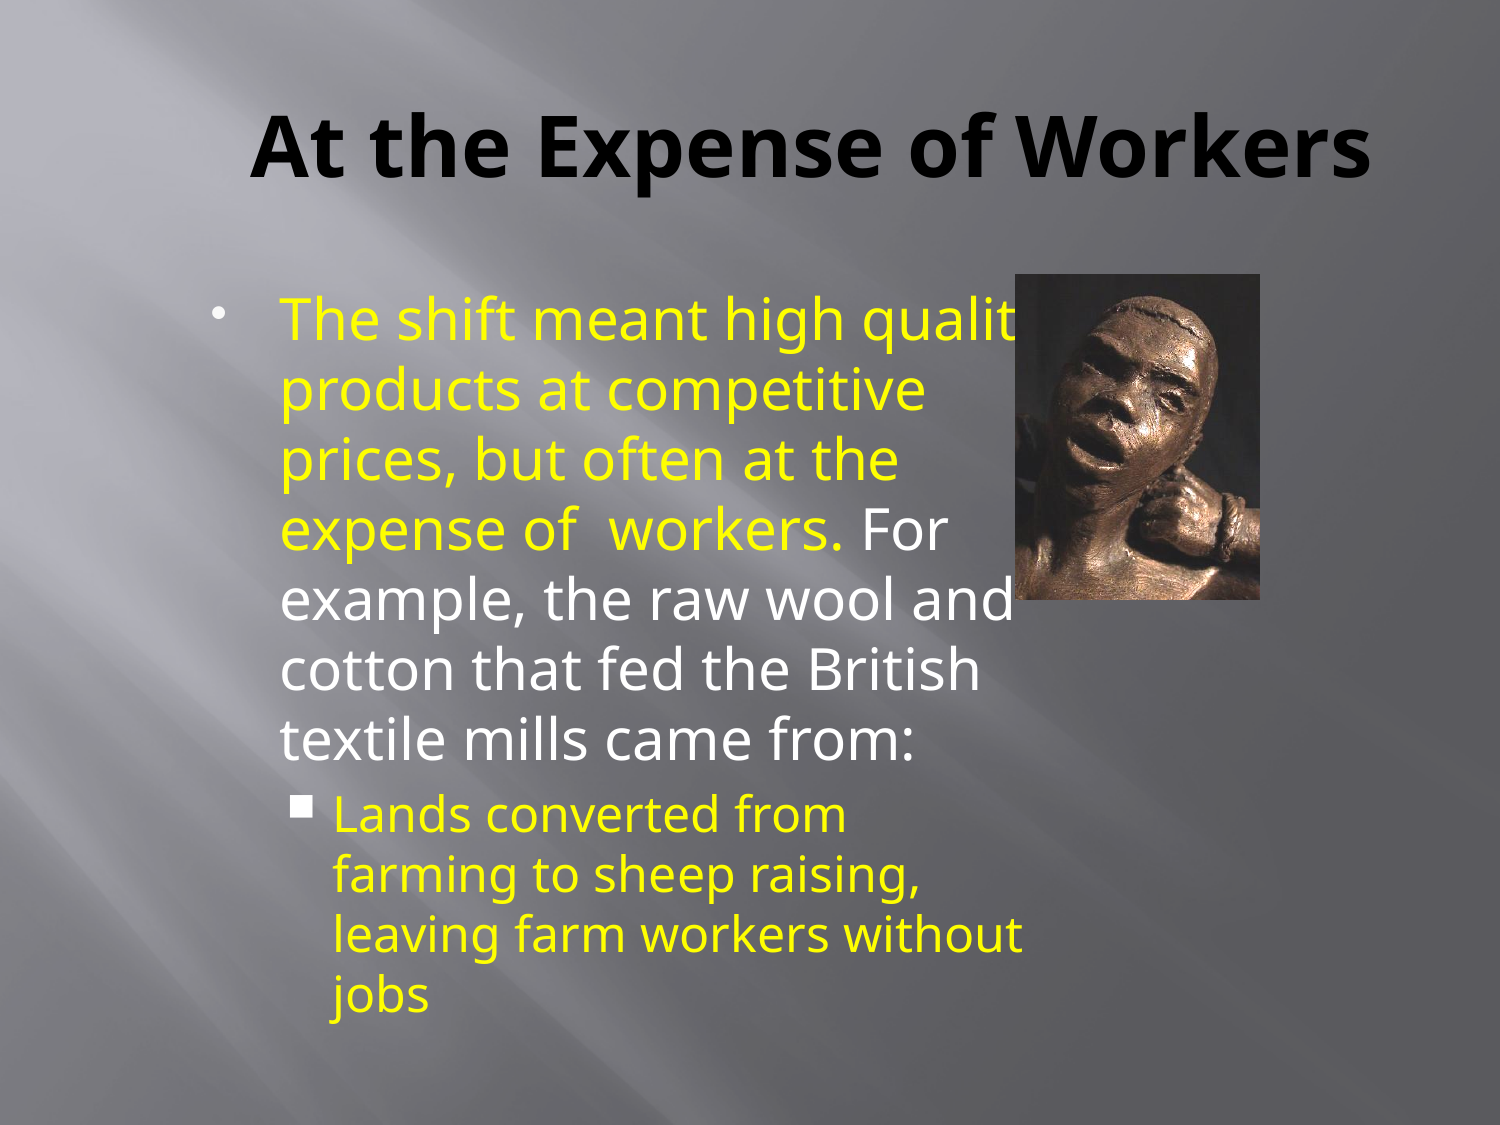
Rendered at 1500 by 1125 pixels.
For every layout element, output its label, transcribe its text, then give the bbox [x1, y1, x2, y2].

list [1015, 274, 1260, 601]
list The shift meant high quality products at competitive prices, but often at the expense of workers. For example, the raw wool and cotton that fed the British textile mills came from: Lands converted from farming to sheep raising, leaving farm workers without jobs [174, 275, 1063, 1125]
title At the Expense of Workers [174, 50, 1450, 238]
